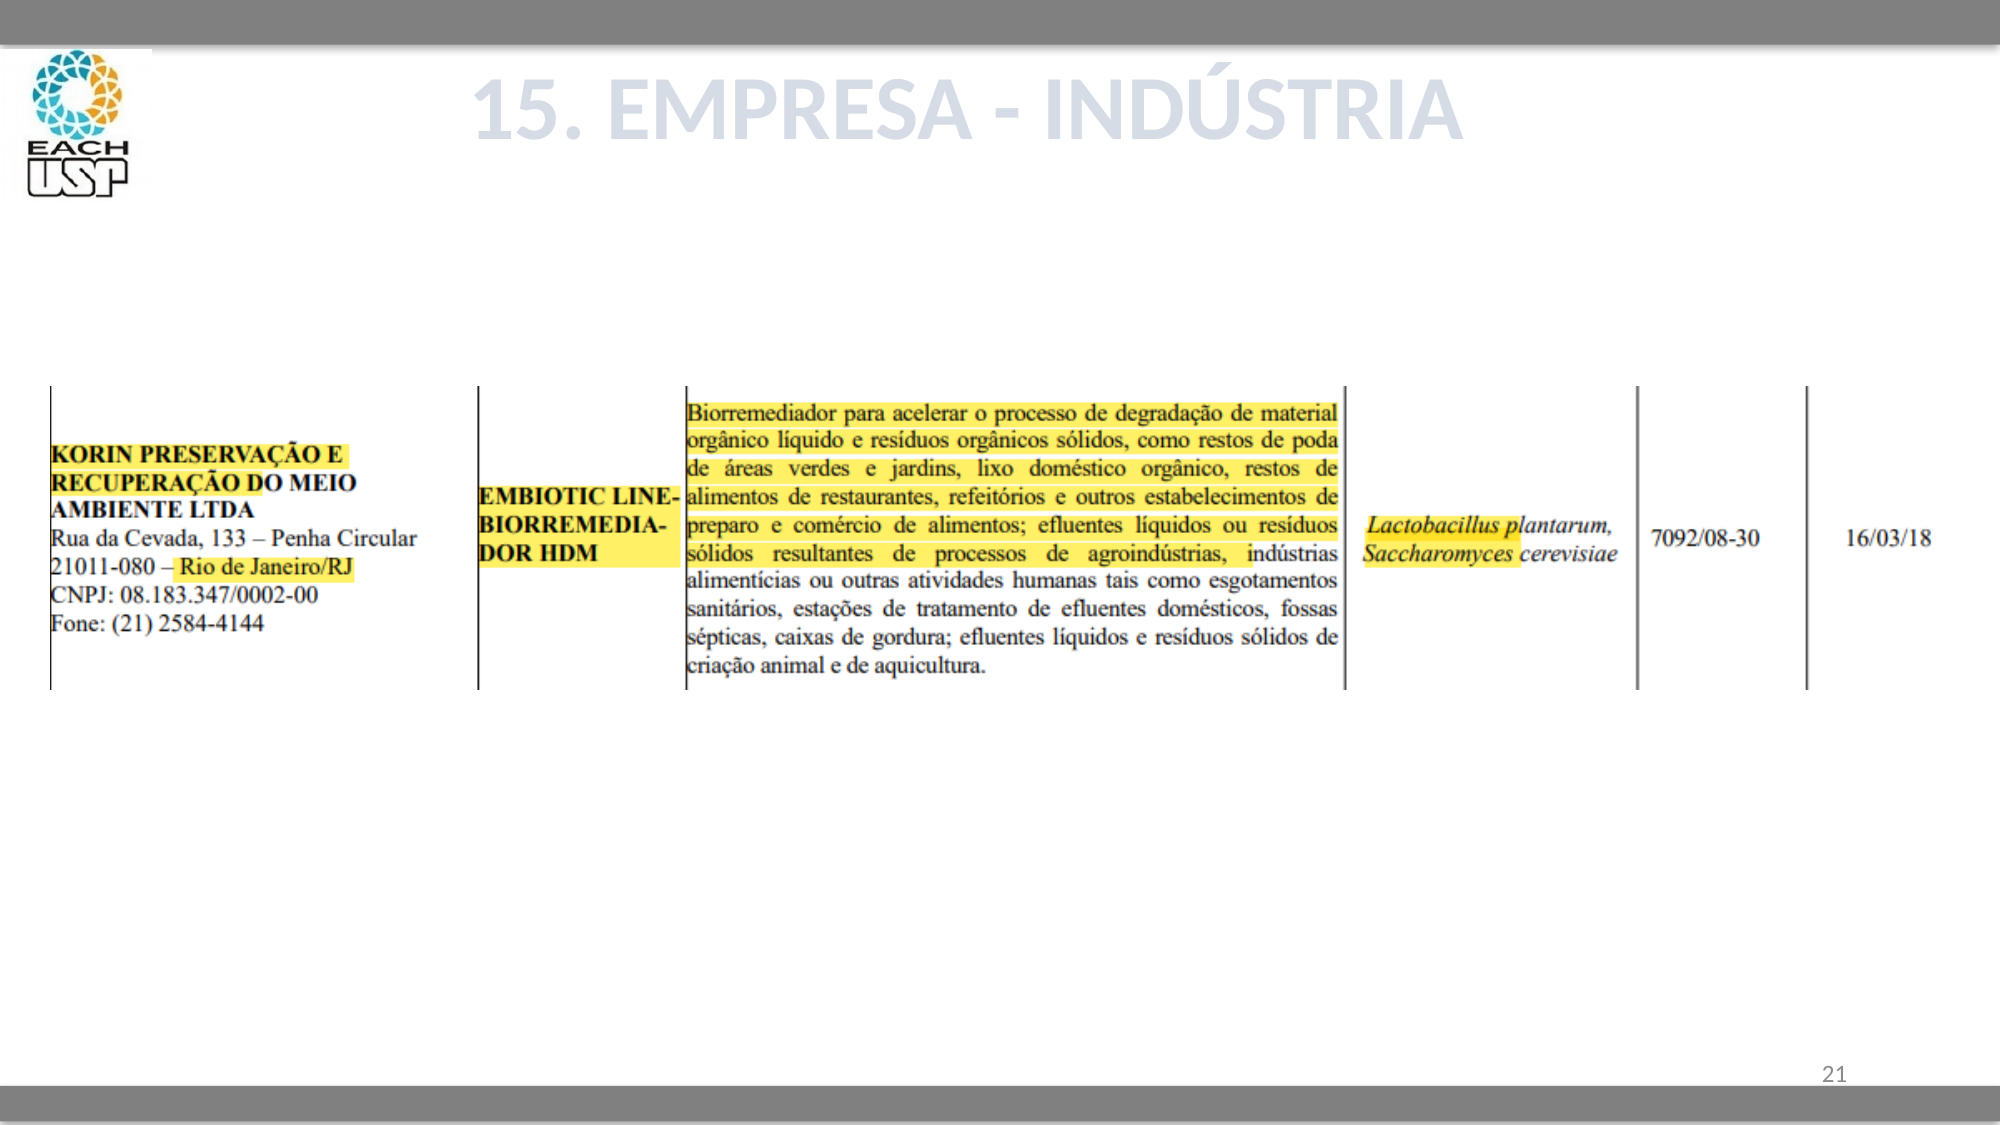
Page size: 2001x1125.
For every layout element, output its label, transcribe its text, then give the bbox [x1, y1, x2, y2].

title 15. EMPRESA - INDÚSTRIA [235, 53, 1699, 167]
picture [50, 386, 1966, 690]
text_box [0, 1085, 2000, 1122]
slide_number 21 [1412, 1042, 1863, 1085]
picture [0, 49, 152, 201]
text_box [0, 0, 2000, 45]
